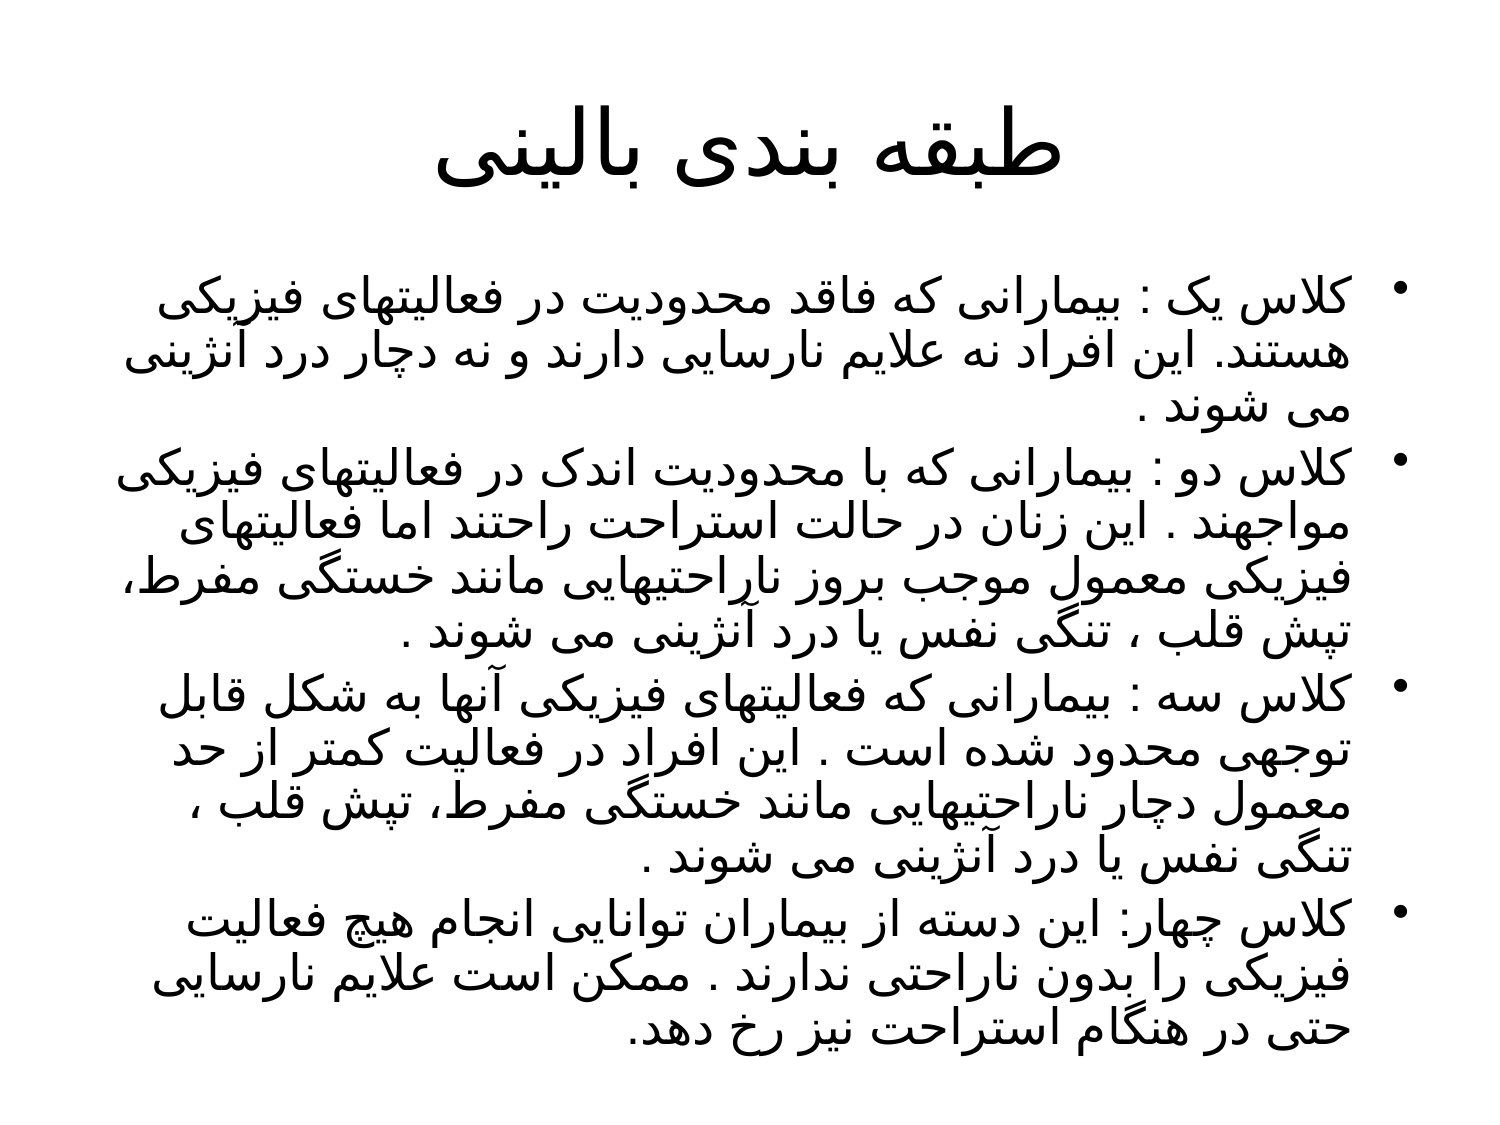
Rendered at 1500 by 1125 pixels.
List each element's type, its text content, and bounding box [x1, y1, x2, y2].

list کلاس یک : بیمارانی که فاقد محدودیت در فعالیتهای فیزیکی هستند. این افراد نه علایم نارسایی دارند و نه دچار درد آنژینی می شوند . کلاس دو : بیمارانی که با محدودیت اندک در فعالیتهای فیزیکی مواجهند . این زنان در حالت استراحت راحتند اما فعالیتهای فیزیکی معمول موجب بروز ناراحتیهایی مانند خستگی مفرط، تپش قلب ، تنگی نفس یا درد آنژینی می شوند . کلاس سه : بیمارانی که فعالیتهای فیزیکی آنها به شکل قابل توجهی محدود شده است . این افراد در فعالیت کمتر از حد معمول دچار ناراحتیهایی مانند خستگی مفرط، تپش قلب ، تنگی نفس یا درد آنژینی می شوند . کلاس چهار: این دسته از بیماران توانایی انجام هیچ فعالیت فیزیکی را بدون ناراحتی ندارند . ممکن است علایم نارسایی حتی در هنگام استراحت نیز رخ دهد. [74, 262, 1426, 1006]
title طبقه بندی بالینی [74, 44, 1426, 233]
